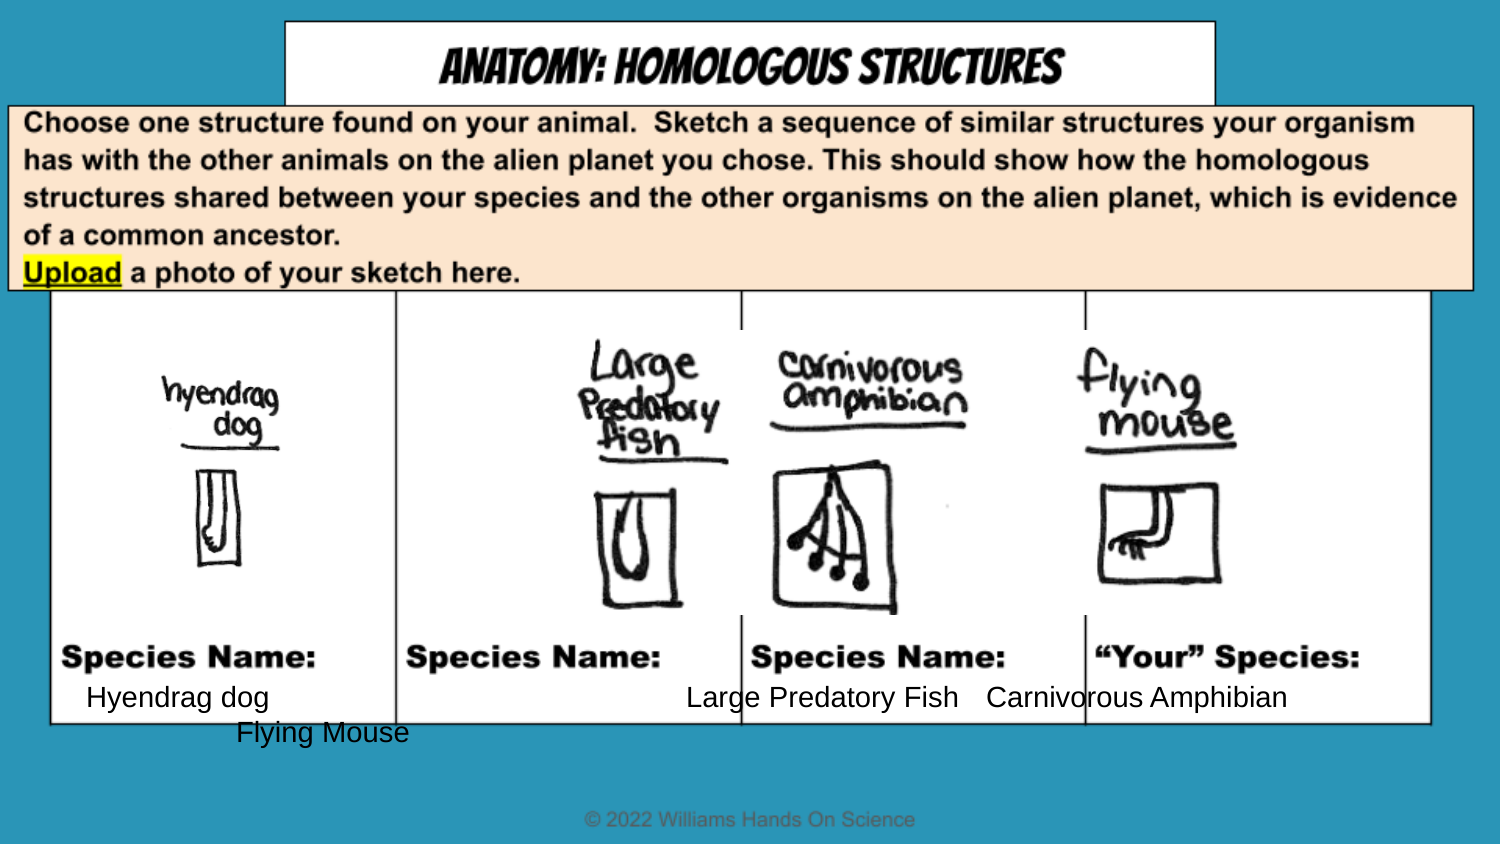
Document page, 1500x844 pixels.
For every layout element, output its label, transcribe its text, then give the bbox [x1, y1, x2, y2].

text_box Hyendrag dog Large Predatory Fish Carnivorous Amphibian Flying Mouse [70, 663, 759, 764]
text_box Hyendrag dog Large Predatory Fish Carnivorous Amphibian Flying Mouse [1054, 663, 1414, 764]
picture [0, 0, 1500, 844]
